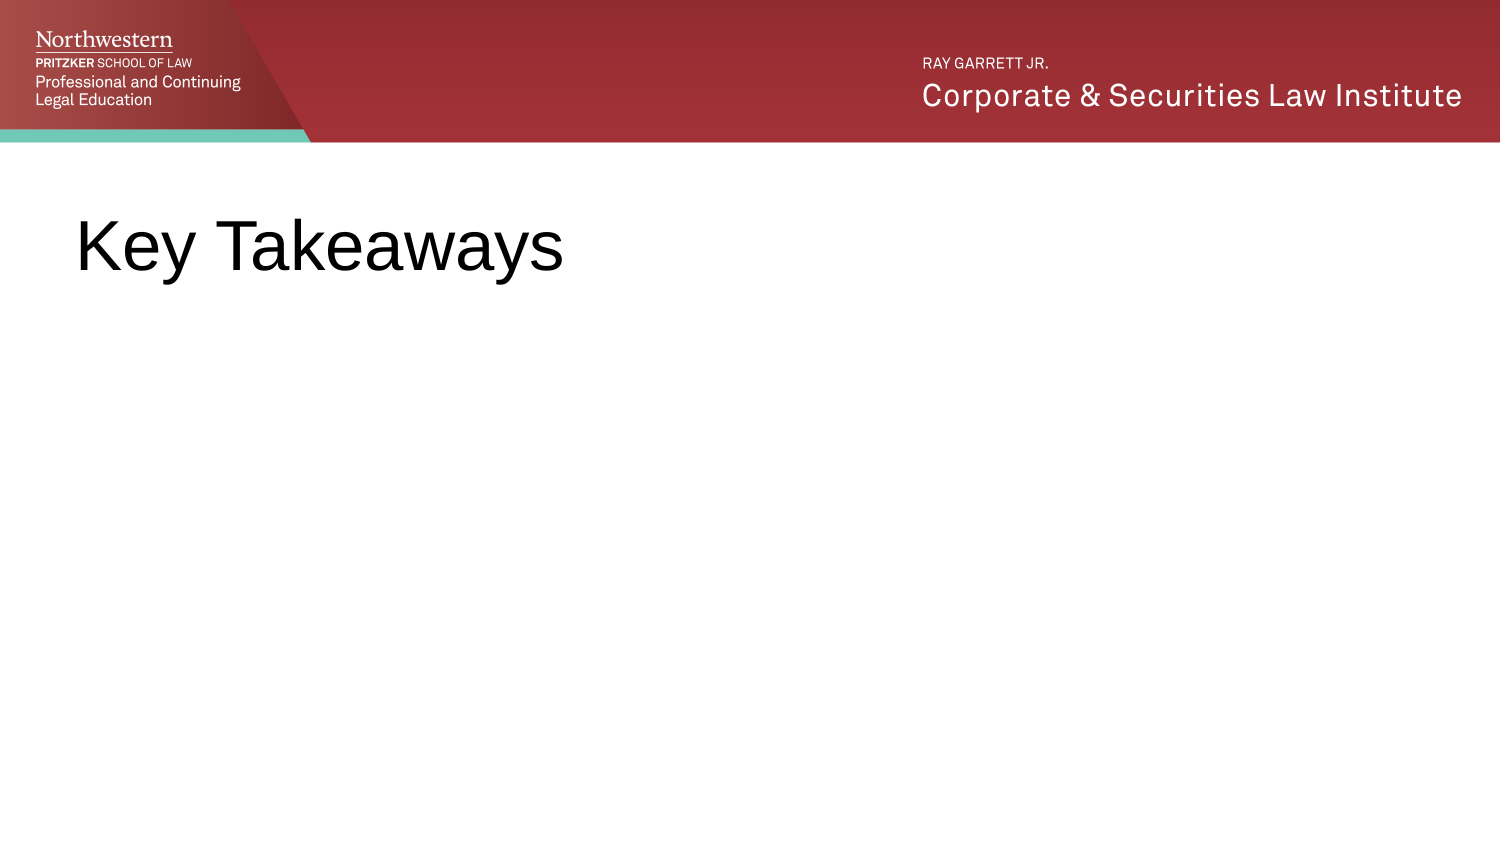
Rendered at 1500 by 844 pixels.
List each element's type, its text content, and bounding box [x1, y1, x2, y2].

picture [0, 0, 1500, 844]
list Key Takeaways [75, 199, 1425, 794]
